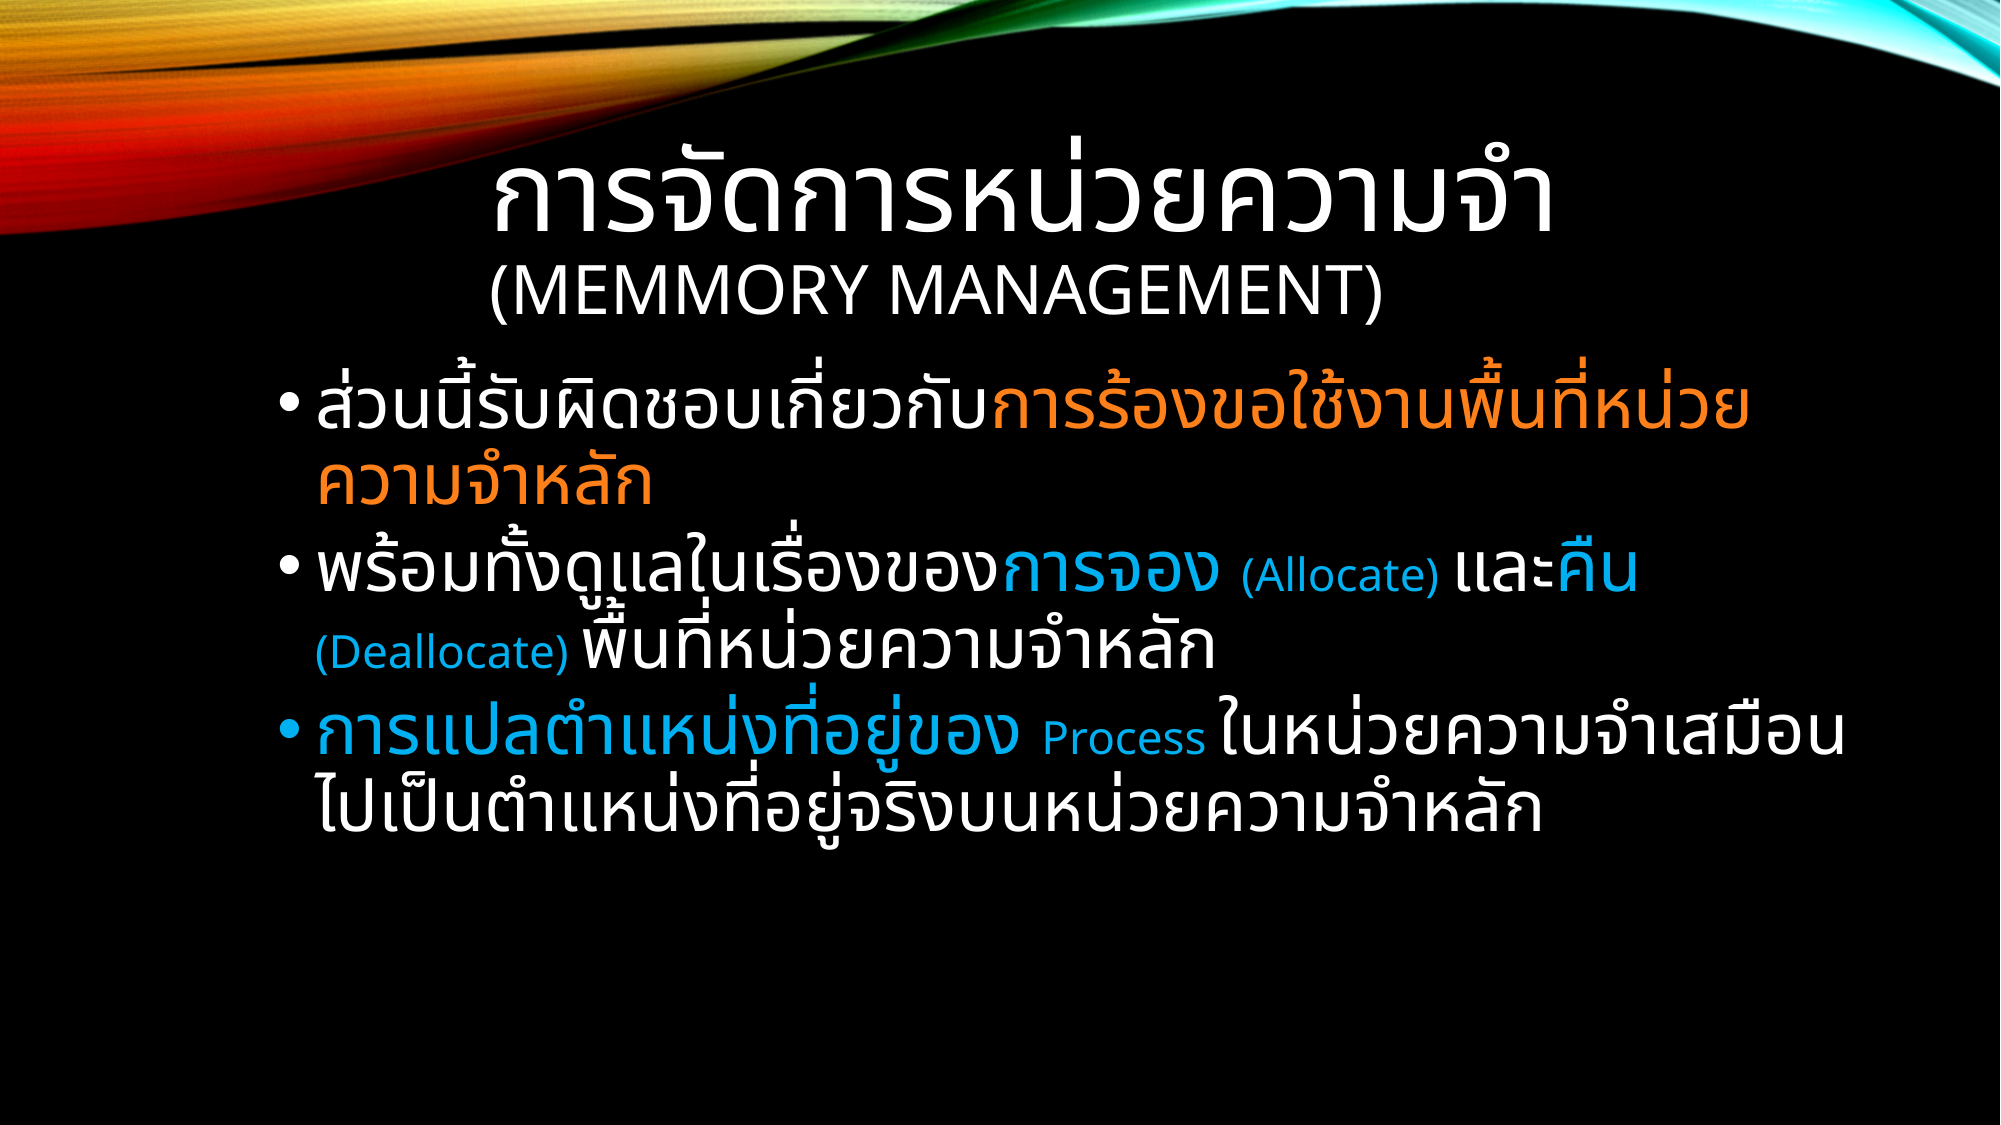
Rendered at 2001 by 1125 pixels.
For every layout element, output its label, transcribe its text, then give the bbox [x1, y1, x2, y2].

title การจัดการหน่วยความจำ (MEMMORY MANAGEMENT) [474, 125, 1888, 338]
picture [0, 0, 2000, 237]
list ส่วนนี้รับผิดชอบเกี่ยวกับการร้องขอใช้งานพื้นที่หน่วยความจำหลัก พร้อมทั้งดูแลในเรื่องของการจอง (Allocate) และคืน (Deallocate) พื้นที่หน่วยความจำหลัก การแปลตำแหน่งที่อยู่ของ Process ในหน่วยความจำเสมือนไปเป็นตำแหน่งที่อยู่จริงบนหน่วยความจำหลัก [112, 360, 1912, 1125]
